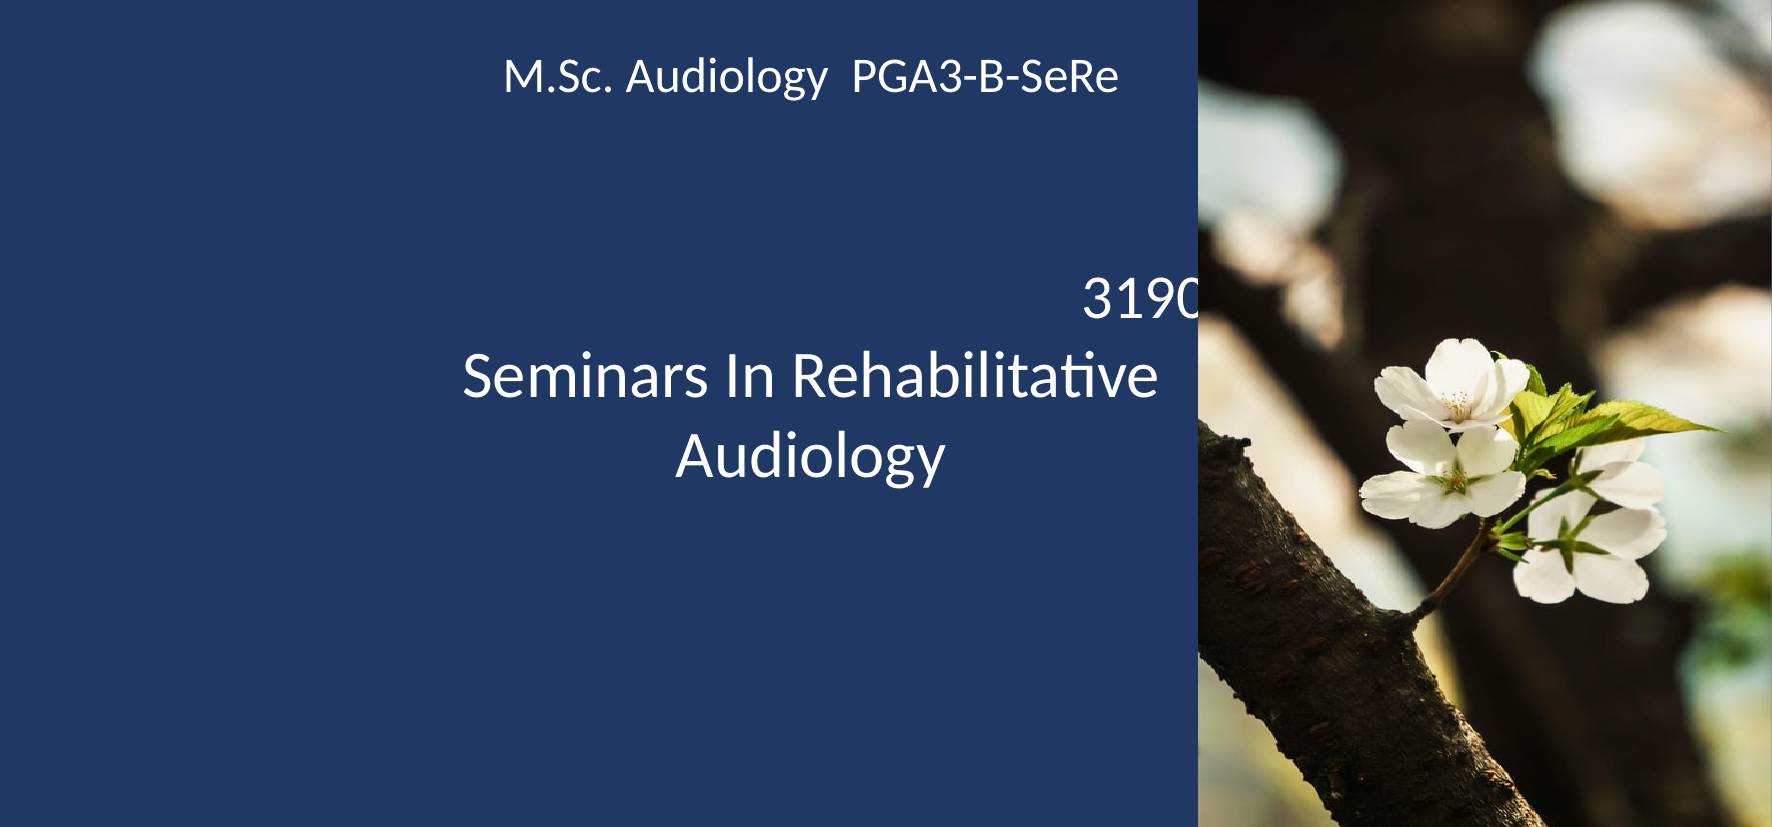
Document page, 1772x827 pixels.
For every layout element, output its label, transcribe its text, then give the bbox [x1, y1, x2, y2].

picture [1198, 0, 1772, 827]
text_box 31902 Seminars In Rehabilitative Audiology [316, 72, 1198, 557]
text_box M.Sc. Audiology PGA3-B-SeRe [487, 34, 1135, 110]
